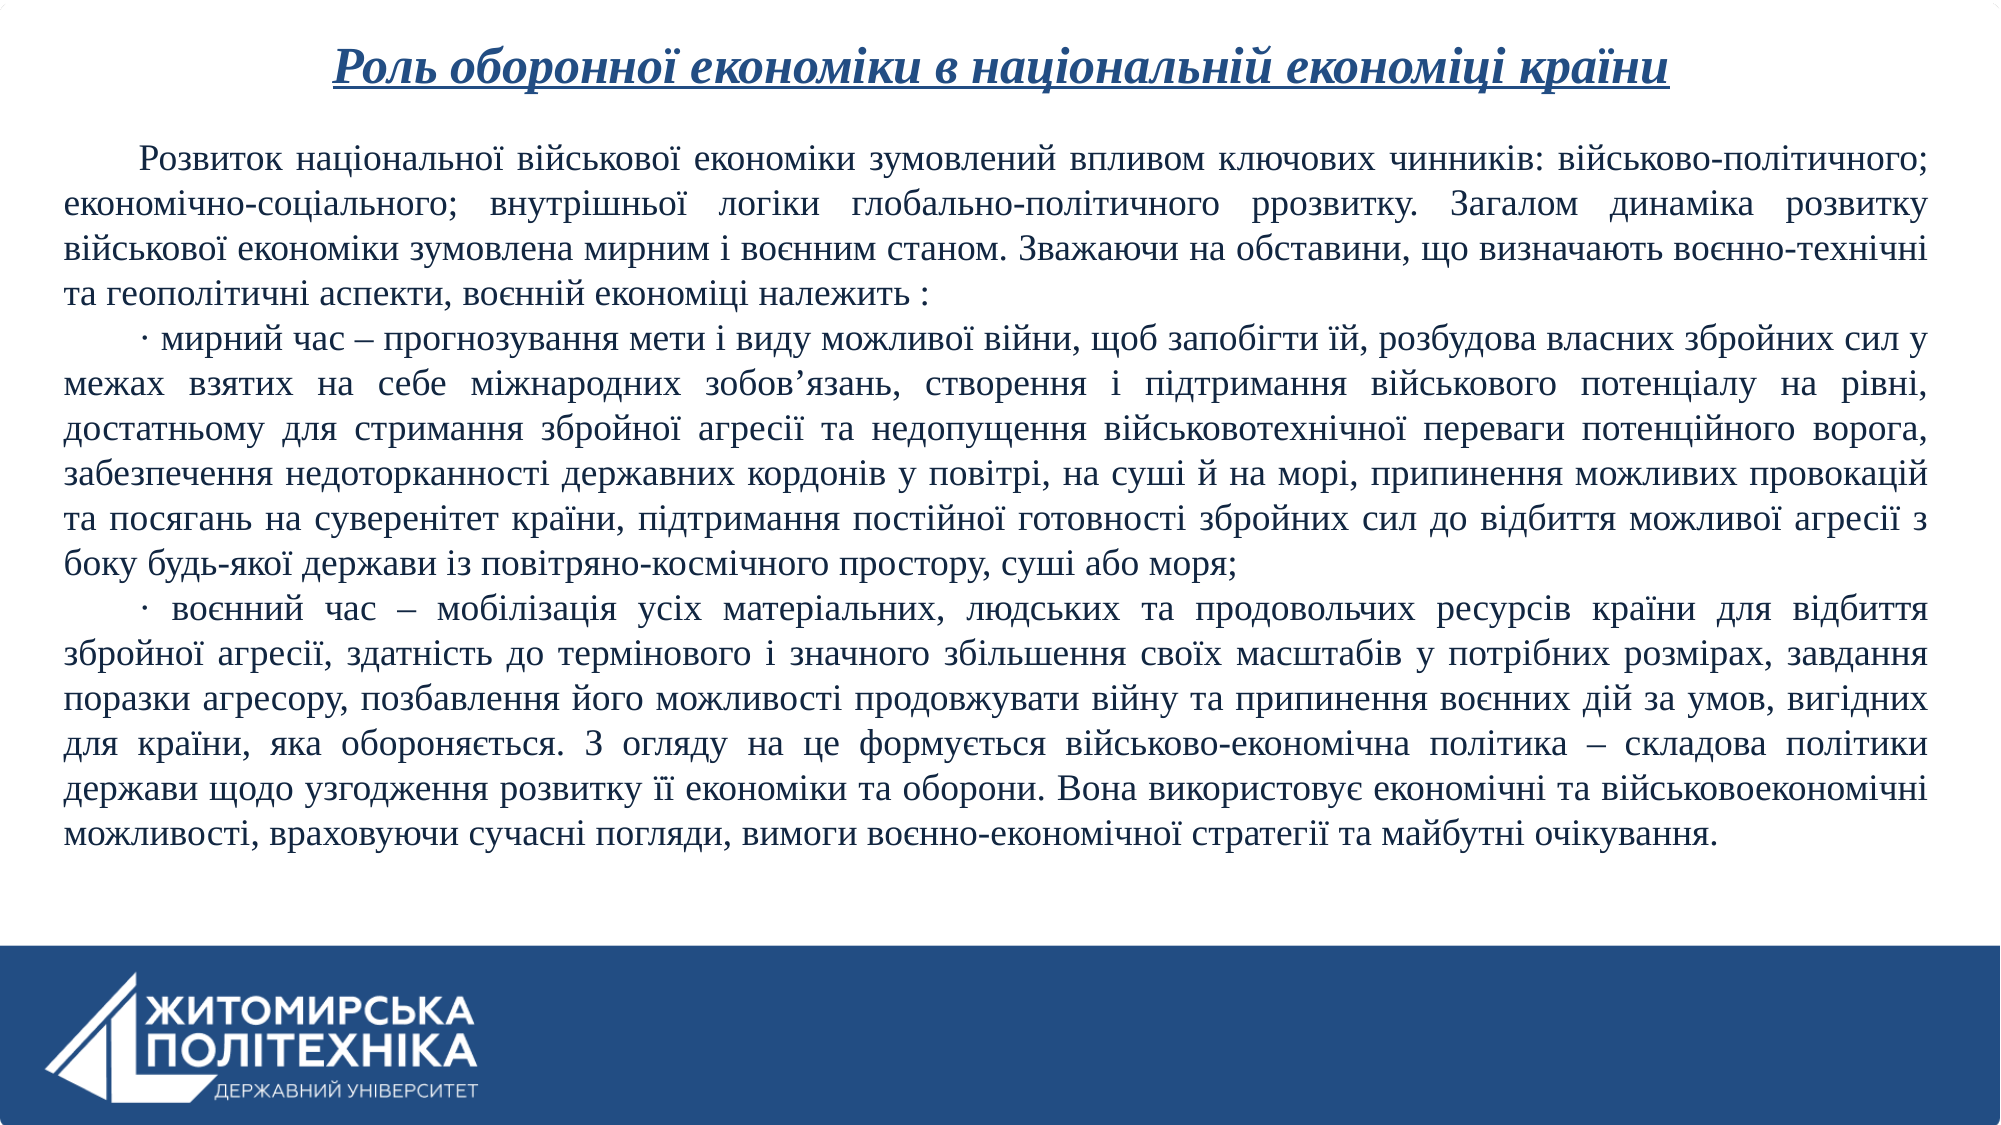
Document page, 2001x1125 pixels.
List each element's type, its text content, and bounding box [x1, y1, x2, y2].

picture [0, 3, 2000, 1125]
title Роль оборонної економіки в національній економіці країни [57, 31, 1946, 125]
list Розвиток національної військової економіки зумовлений впливом ключових чинників: військово-політичного; економічно-соціального; внутрішньої логіки глобально-політичного ррозвитку. Загалом динаміка розвитку військової економіки зумовлена мирним і воєнним станом. Зважаючи на обставини, що визначають воєнно-технічні та геополітичні аспекти, воєнній економіці належить : · мирний час – прогнозування мети і виду можливої війни, щоб запобігти їй, розбудова власних збройних сил у межах взятих на себе міжнародних зобов’язань, створення і підтримання військового потенціалу на рівні, достатньому для стримання збройної агресії та недопущення військовотехнічної переваги потенційного ворога, забезпечення недоторканності державних кордонів у повітрі, на суші й на морі, припинення можливих провокацій та посягань на суверенітет країни, підтримання постійної готовності збройних сил до відбиття можливої агресії з боку будь-якої держави із повітряно-космічного простору, суші або моря; · воєнний час – мобілізація усіх матеріальних, людських та продовольчих ресурсів країни для відбиття збройної агресії, здатність до термінового і значного збільшення своїх масштабів у потрібних розмірах, завдання поразки агресору, позбавлення його можливості продовжувати війну та припинення воєнних дій за умов, вигідних для країни, яка обороняється. З огляду на це формується військово-економічна політика – складова політики держави щодо узгодження розвитку її економіки та оборони. Вона використовує економічні та військовоекономічні можливості, враховуючи сучасні погляди, вимоги воєнно-економічної стратегії та майбутні очікування. [48, 125, 1946, 947]
